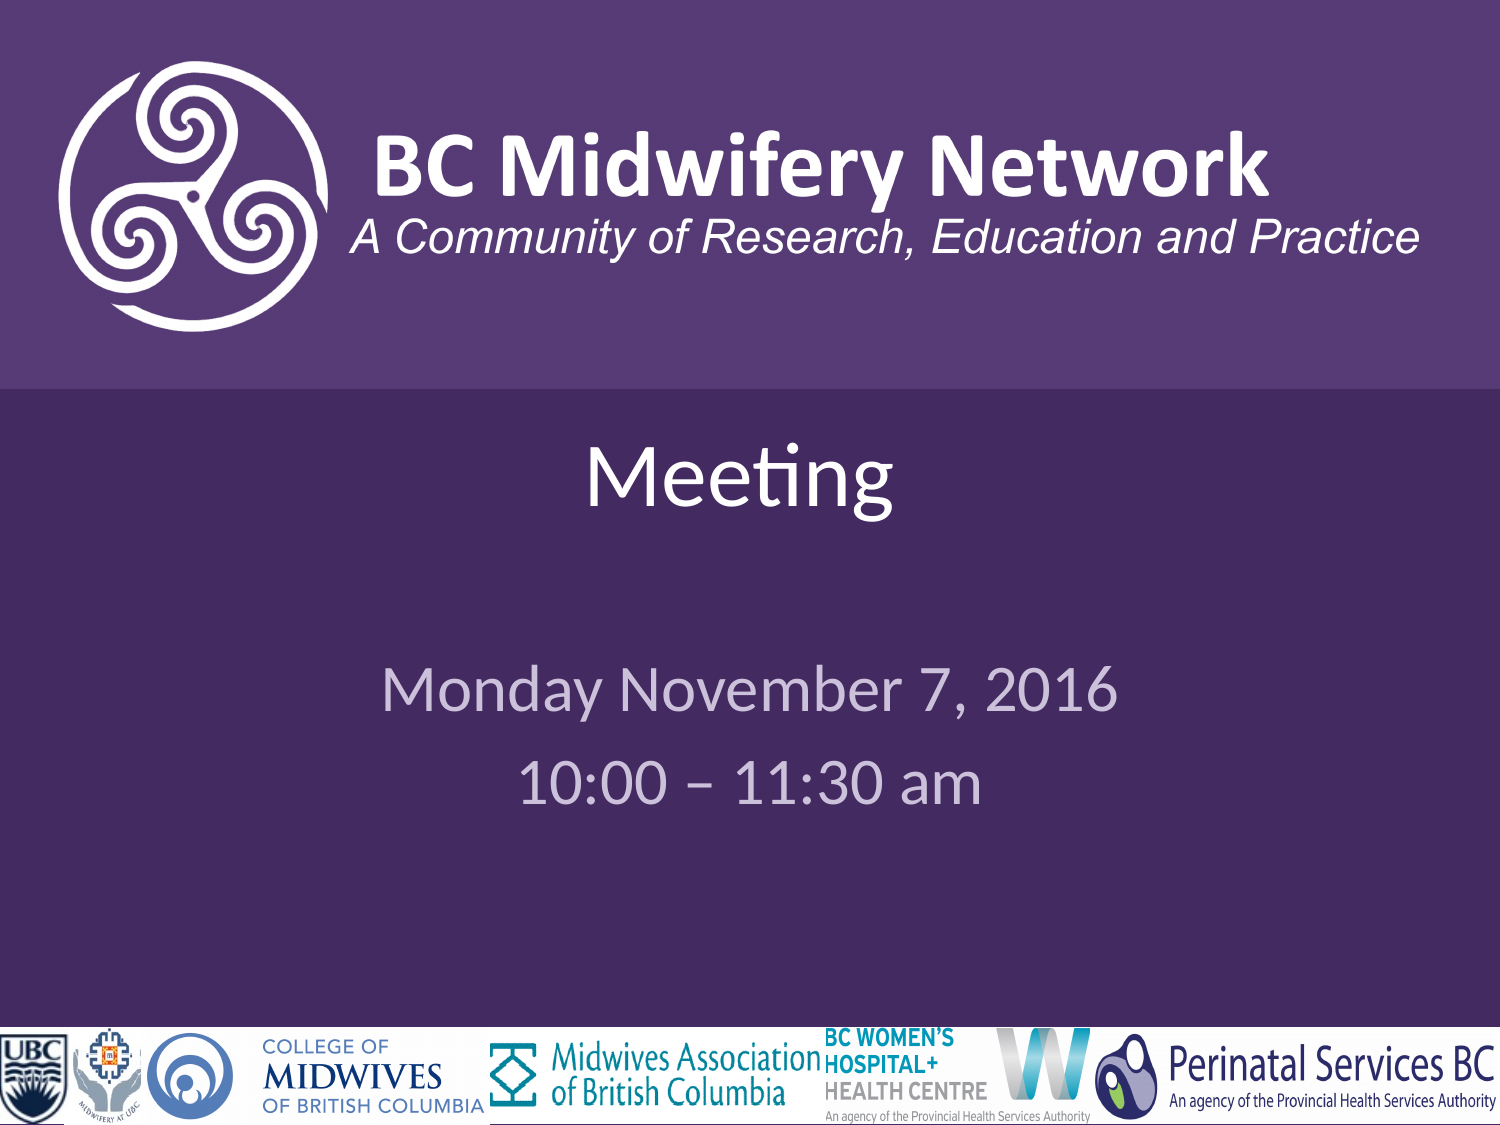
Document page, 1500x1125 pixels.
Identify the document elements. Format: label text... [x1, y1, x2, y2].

subtitle Monday November 7, 2016 10:00 – 11:30 am [225, 637, 1275, 926]
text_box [75, 1027, 139, 1125]
picture [0, 0, 1500, 389]
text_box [492, 1027, 1500, 1125]
picture [0, 1024, 71, 1124]
picture [141, 1027, 491, 1125]
title Meeting [112, 398, 1388, 591]
